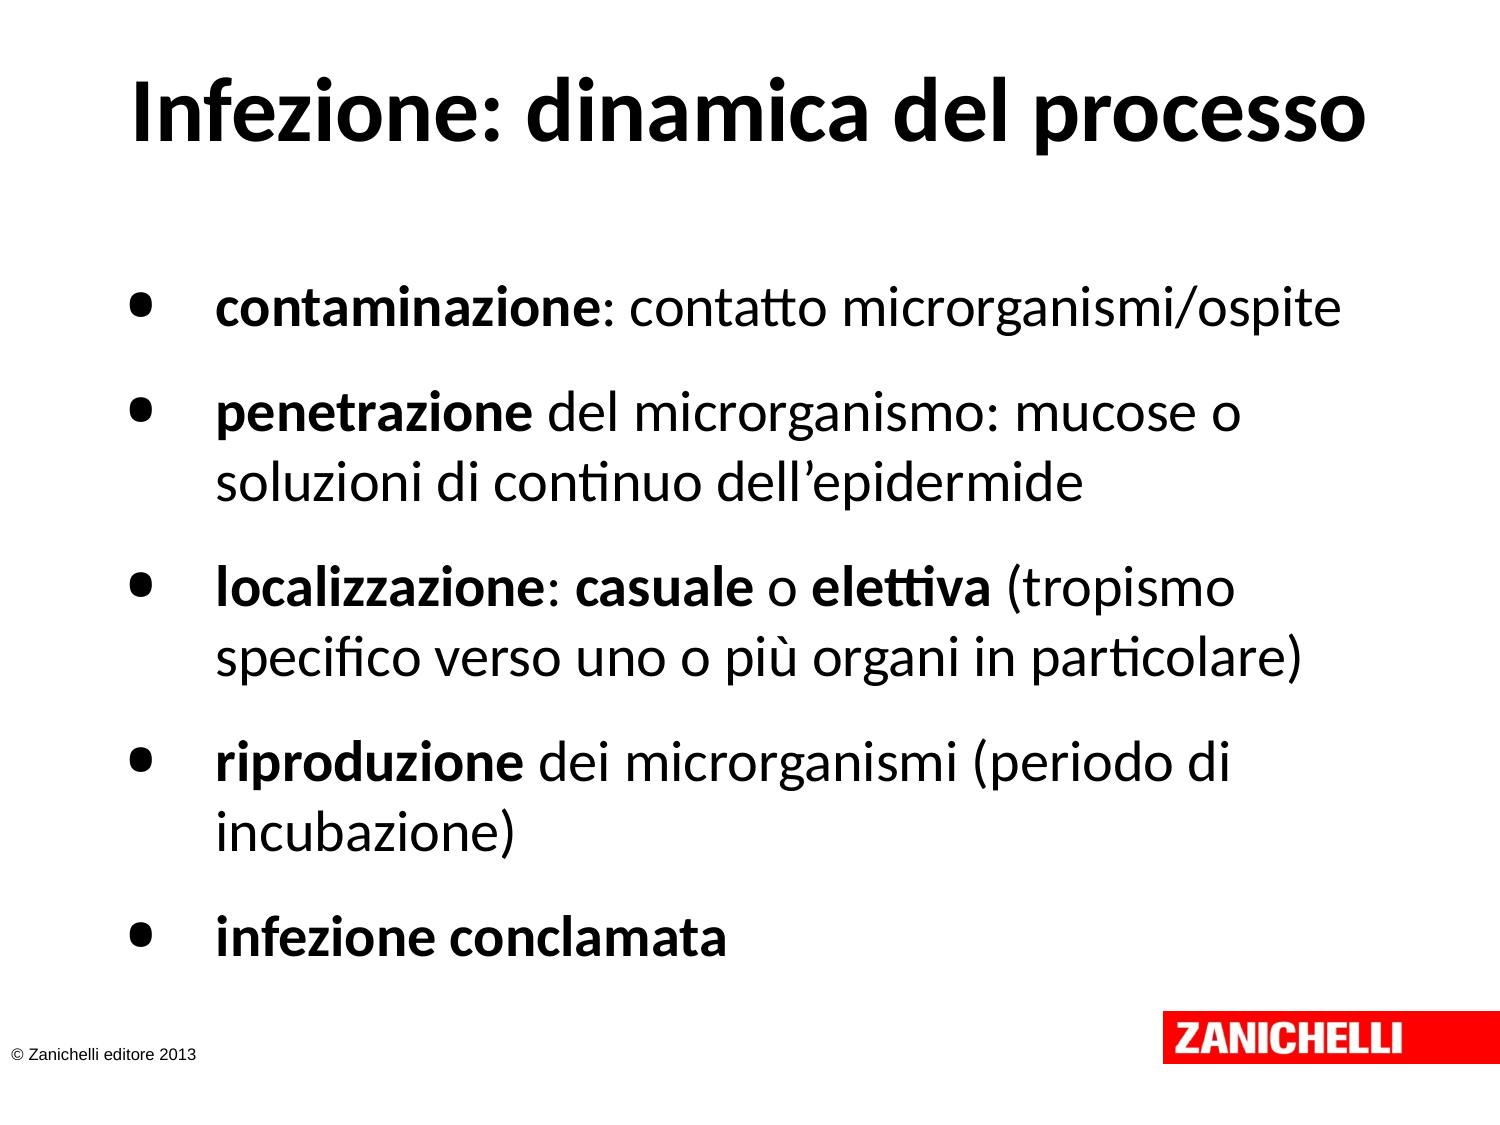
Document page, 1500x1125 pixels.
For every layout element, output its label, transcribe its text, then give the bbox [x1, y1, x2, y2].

picture [1163, 1011, 1500, 1064]
list contaminazione: contatto microrganismi/ospite penetrazione del microrganismo: mucose o soluzioni di continuo dell’epidermide localizzazione: casuale o elettiva (tropismo specifico verso uno o più organi in particolare) riproduzione dei microrganismi (periodo di incubazione) infezione conclamata [75, 262, 1425, 1005]
title Infezione: dinamica del processo [75, 45, 1425, 197]
